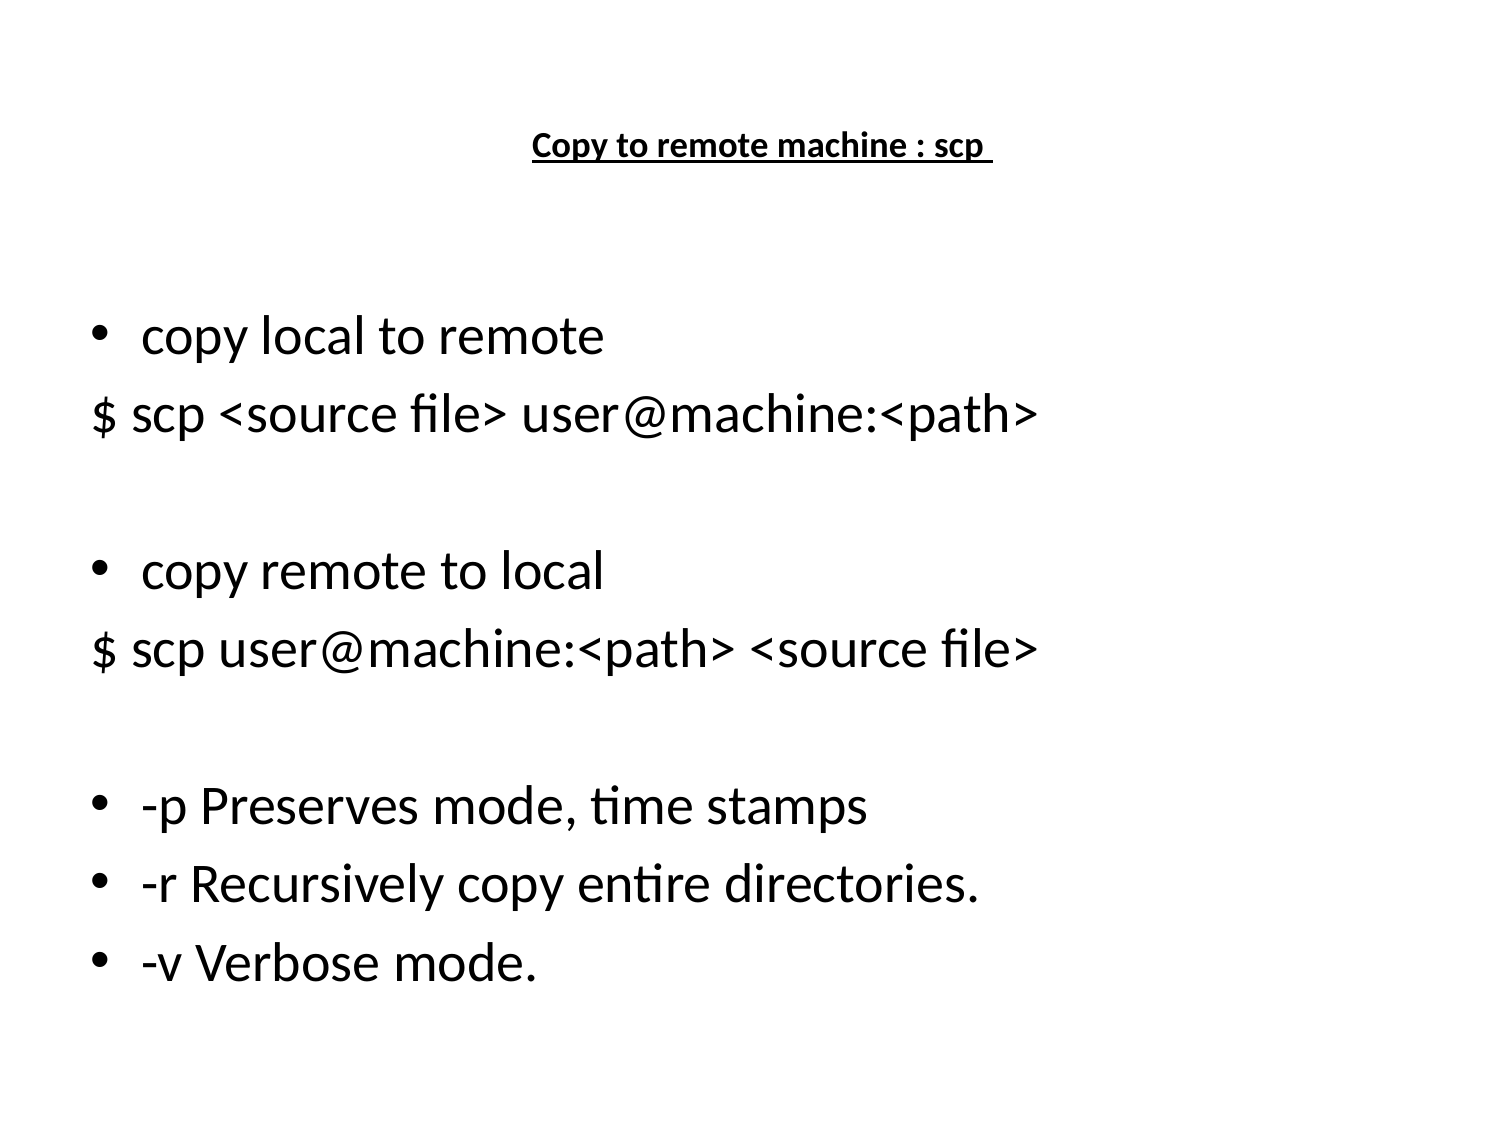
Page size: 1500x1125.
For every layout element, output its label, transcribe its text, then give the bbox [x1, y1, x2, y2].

list copy local to remote $ scp <source file> user@machine:<path> copy remote to local $ scp user@machine:<path> <source file> -p Preserves mode, time stamps -r Recursively copy entire directories. -v Verbose mode. [75, 212, 1425, 1005]
title Copy to remote machine : scp [87, 112, 1438, 218]
